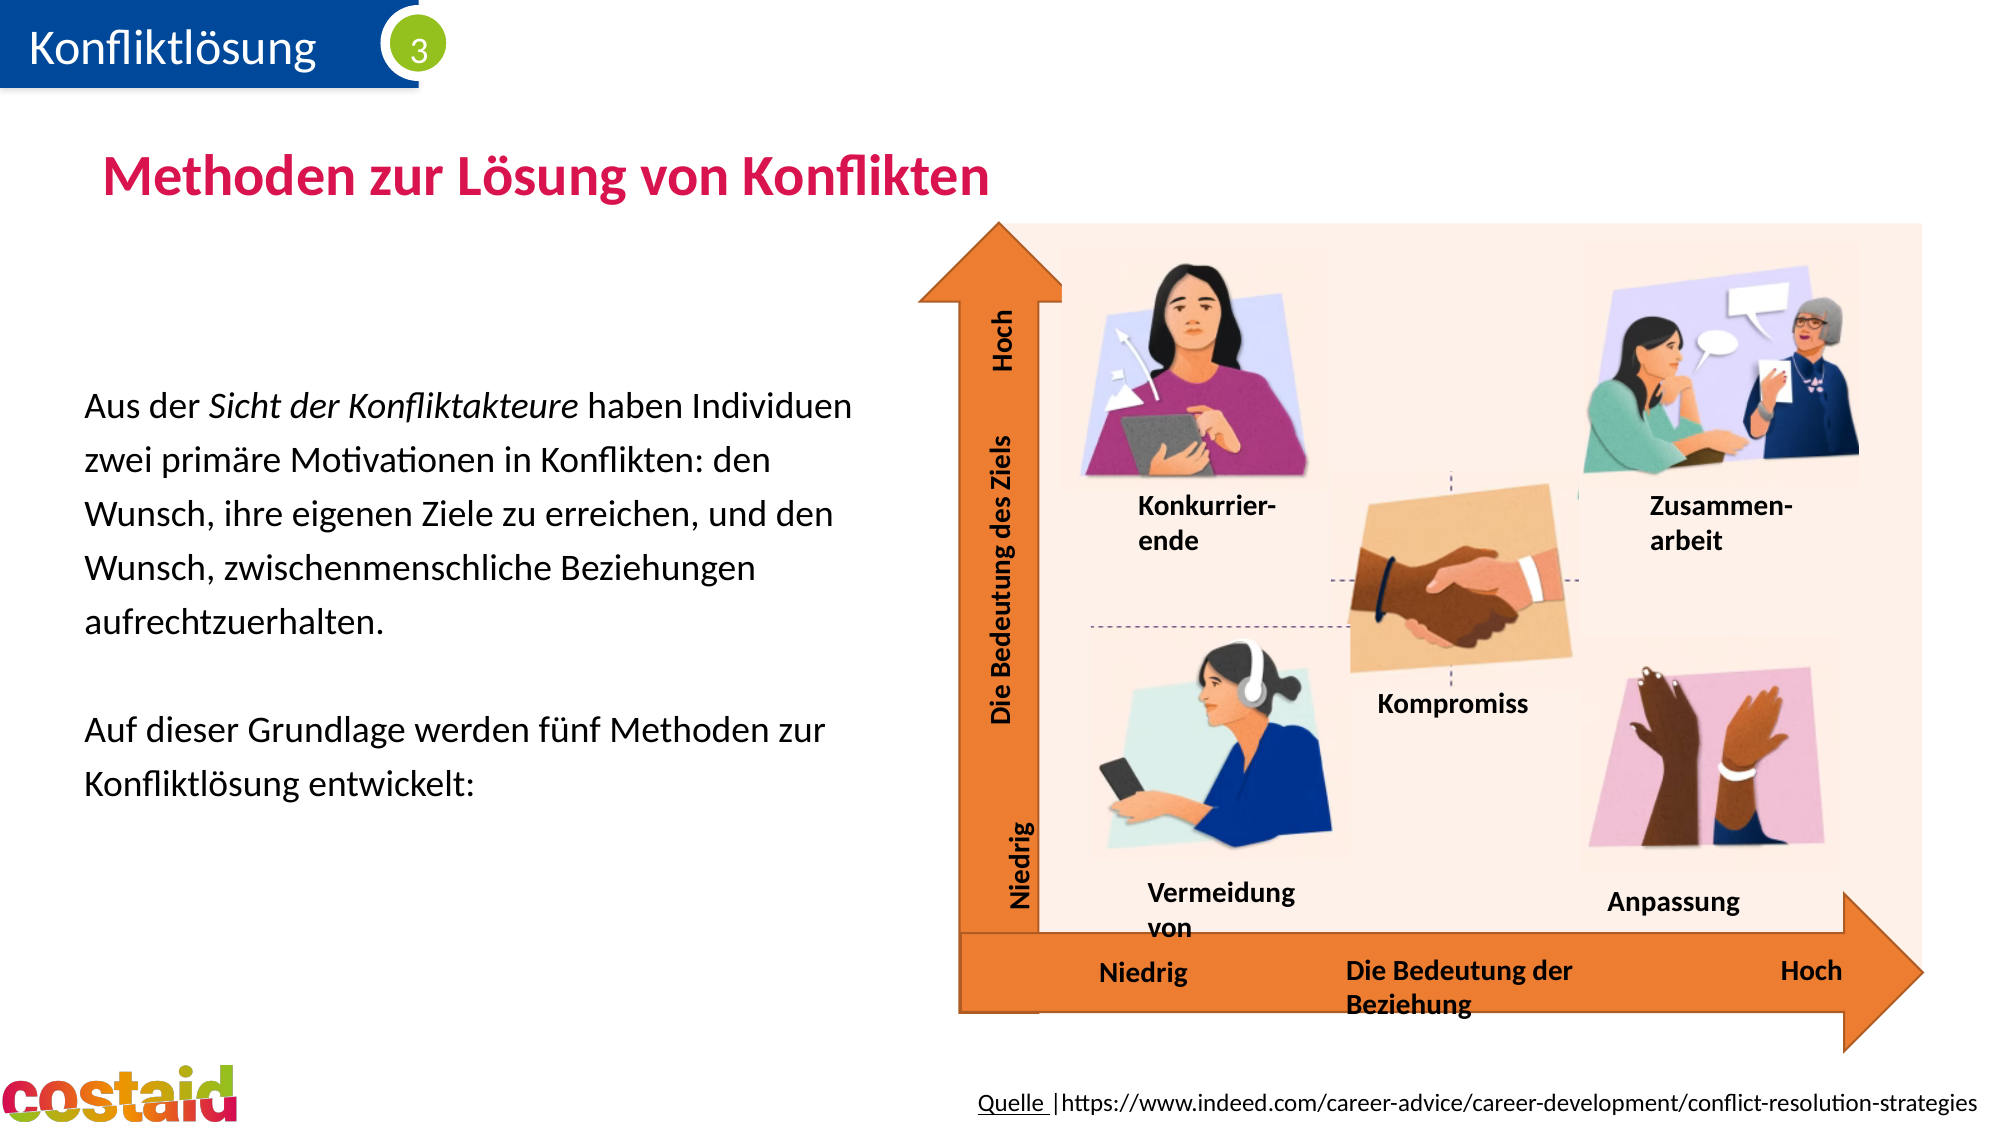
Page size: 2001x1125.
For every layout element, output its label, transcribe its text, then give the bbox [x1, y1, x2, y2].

text_box Quelle |https://www.indeed.com/career-advice/career-development/conflict-resolution-strategies [561, 1079, 2000, 1125]
text_box Konkurrier-ende [1123, 490, 1323, 564]
picture [0, 1065, 267, 1125]
text_box Zusammen-arbeit [1635, 487, 1835, 564]
text_box Anpassung [1592, 875, 1827, 925]
text_box [959, 932, 1331, 1014]
picture [1090, 471, 1579, 858]
text_box [1005, 226, 1923, 970]
text_box Niedrig [1084, 946, 1233, 996]
text_box Niedrig [992, 796, 1043, 926]
text_box Hoch [1766, 943, 1863, 994]
text_box Aus der Sicht der Konfliktakteure haben Individuen zwei primäre Motivationen in Konflikten: den Wunsch, ihre eigenen Ziele zu erreichen, und den Wunsch, zwischenmenschliche Beziehungen aufrechtzuerhalten. Auf dieser Grundlage werden fünf Methoden zur Konfliktlösung entwickelt: [69, 364, 884, 812]
text_box Die Bedeutung des Ziels [973, 368, 1024, 741]
picture [1061, 247, 1329, 490]
text_box [1332, 891, 1925, 1054]
picture [1580, 635, 1839, 871]
picture [1583, 242, 1860, 487]
text_box Vermeidung von [1132, 865, 1332, 951]
title Methoden zur Lösung von Konflikten [86, 127, 1957, 226]
text_box Die Bedeutung der Beziehung [1331, 943, 1704, 1029]
text_box Hoch [975, 294, 1025, 387]
text_box Kompromiss [1363, 690, 1562, 727]
text_box [917, 221, 1061, 1014]
